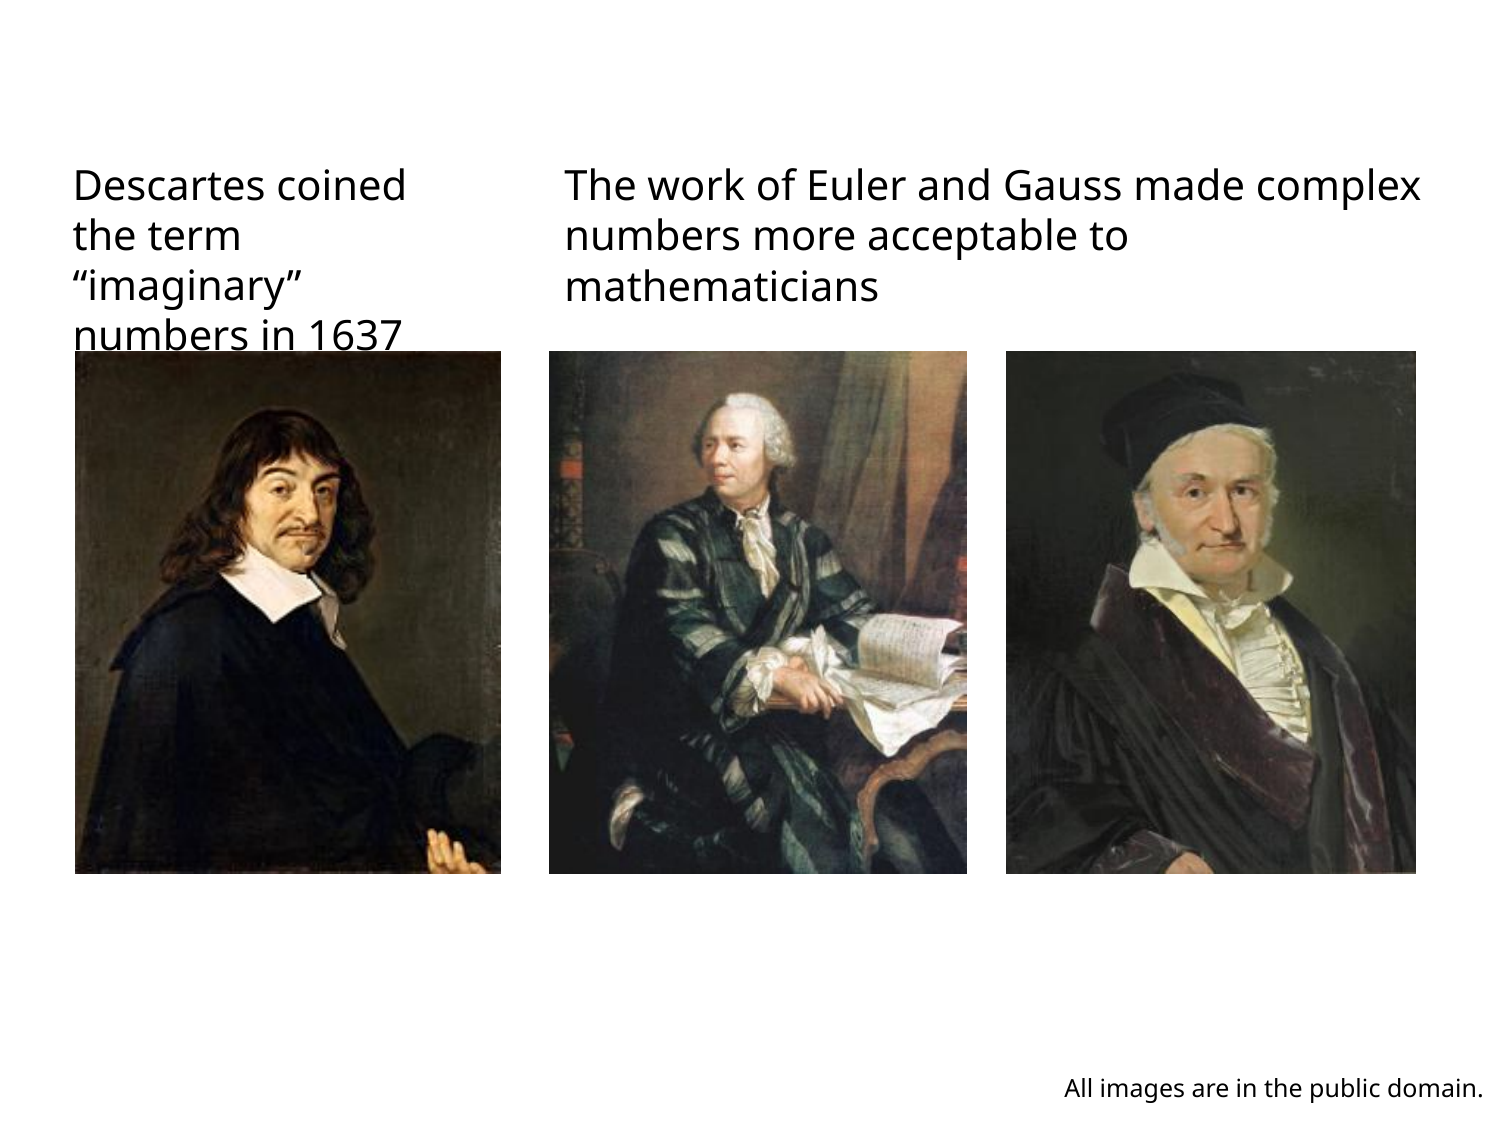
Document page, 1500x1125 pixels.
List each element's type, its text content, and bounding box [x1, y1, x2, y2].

picture [74, 351, 501, 874]
text_box All images are in the public domain. [1049, 1065, 1500, 1110]
text_box Descartes coined the term “imaginary” numbers in 1637 [57, 151, 495, 367]
picture [549, 351, 967, 874]
text_box The work of Euler and Gauss made complex numbers more acceptable to mathematicians [549, 151, 1439, 317]
picture [1005, 351, 1416, 874]
